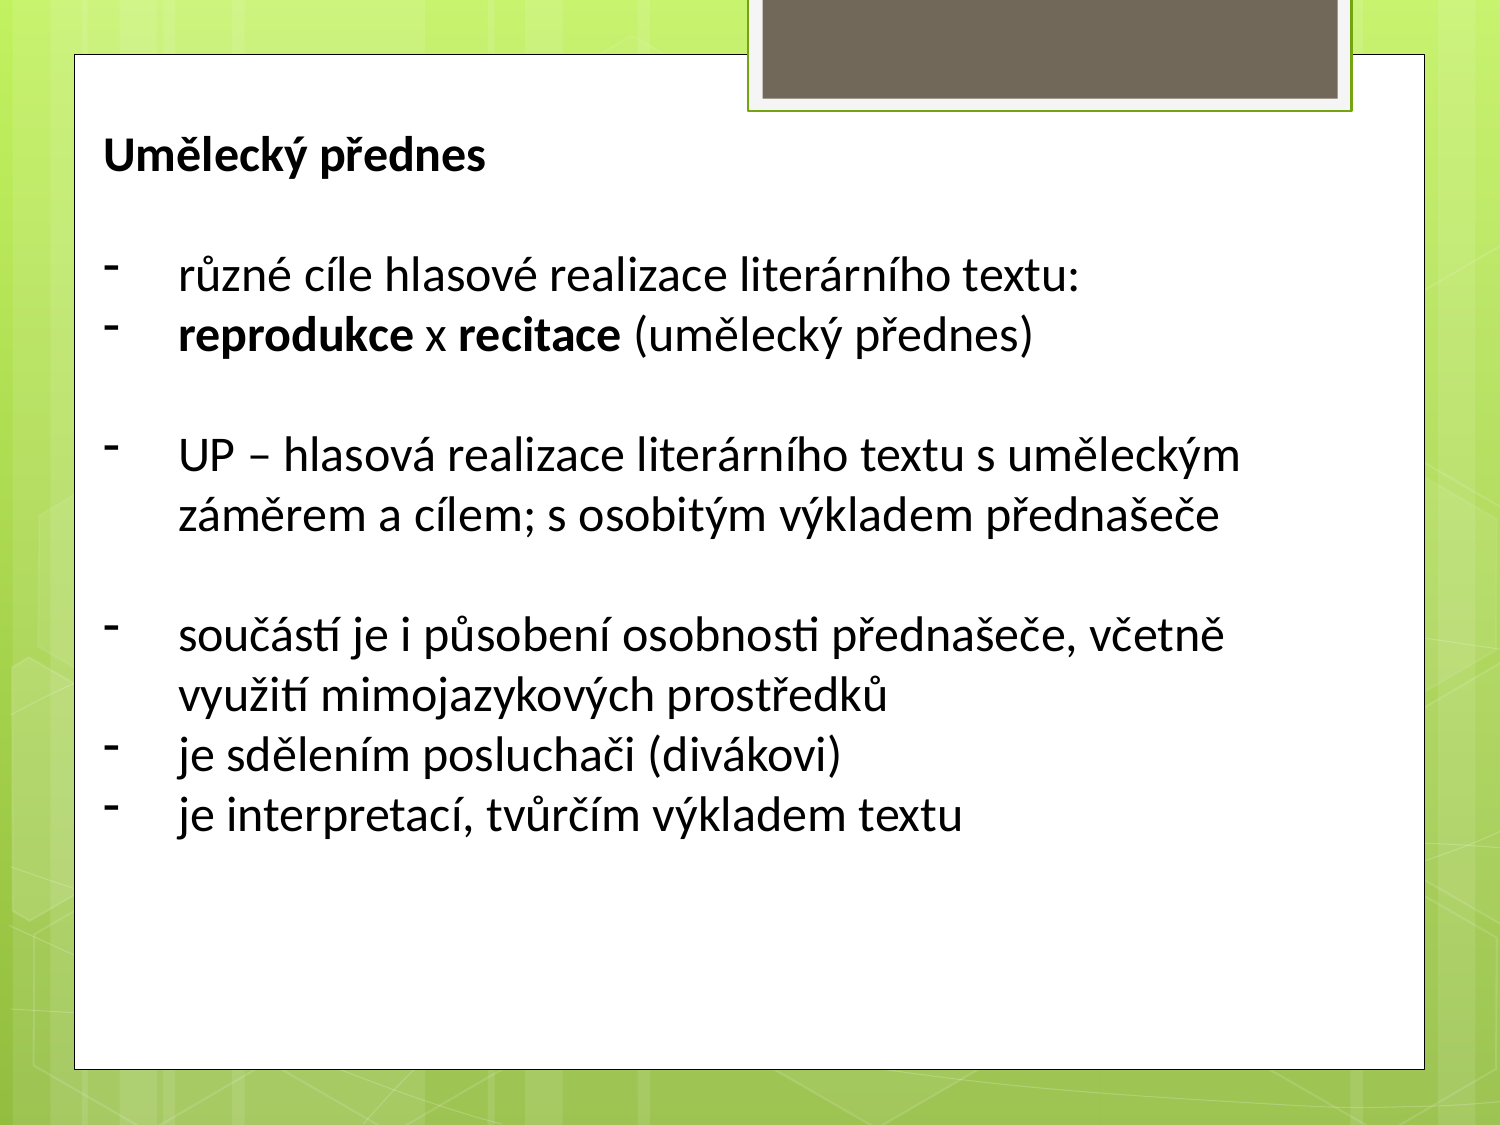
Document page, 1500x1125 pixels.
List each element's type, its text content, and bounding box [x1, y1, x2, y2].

text_box Umělecký přednes různé cíle hlasové realizace literárního textu: reprodukce x recitace (umělecký přednes) UP – hlasová realizace literárního textu s uměleckým záměrem a cílem; s osobitým výkladem přednašeče součástí je i působení osobnosti přednašeče, včetně využití mimojazykových prostředků je sdělením posluchači (divákovi) je interpretací, tvůrčím výkladem textu [88, 113, 1365, 849]
